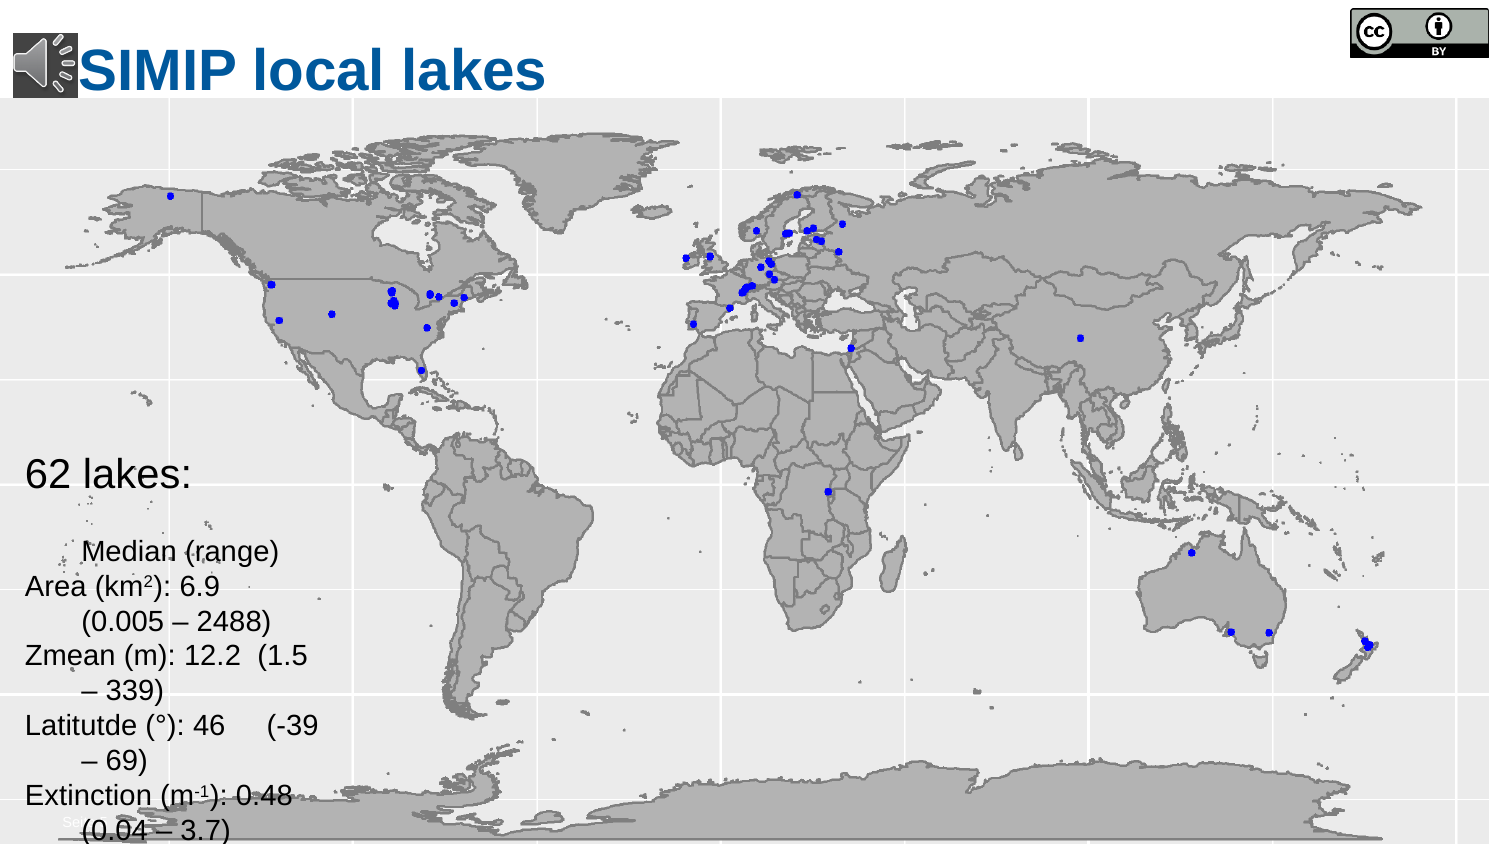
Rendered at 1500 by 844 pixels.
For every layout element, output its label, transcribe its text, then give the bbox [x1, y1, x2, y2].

picture [12, 31, 80, 99]
title ISIMIP local lakes [81, 32, 1338, 82]
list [0, 84, 1500, 844]
picture [1349, 8, 1489, 58]
